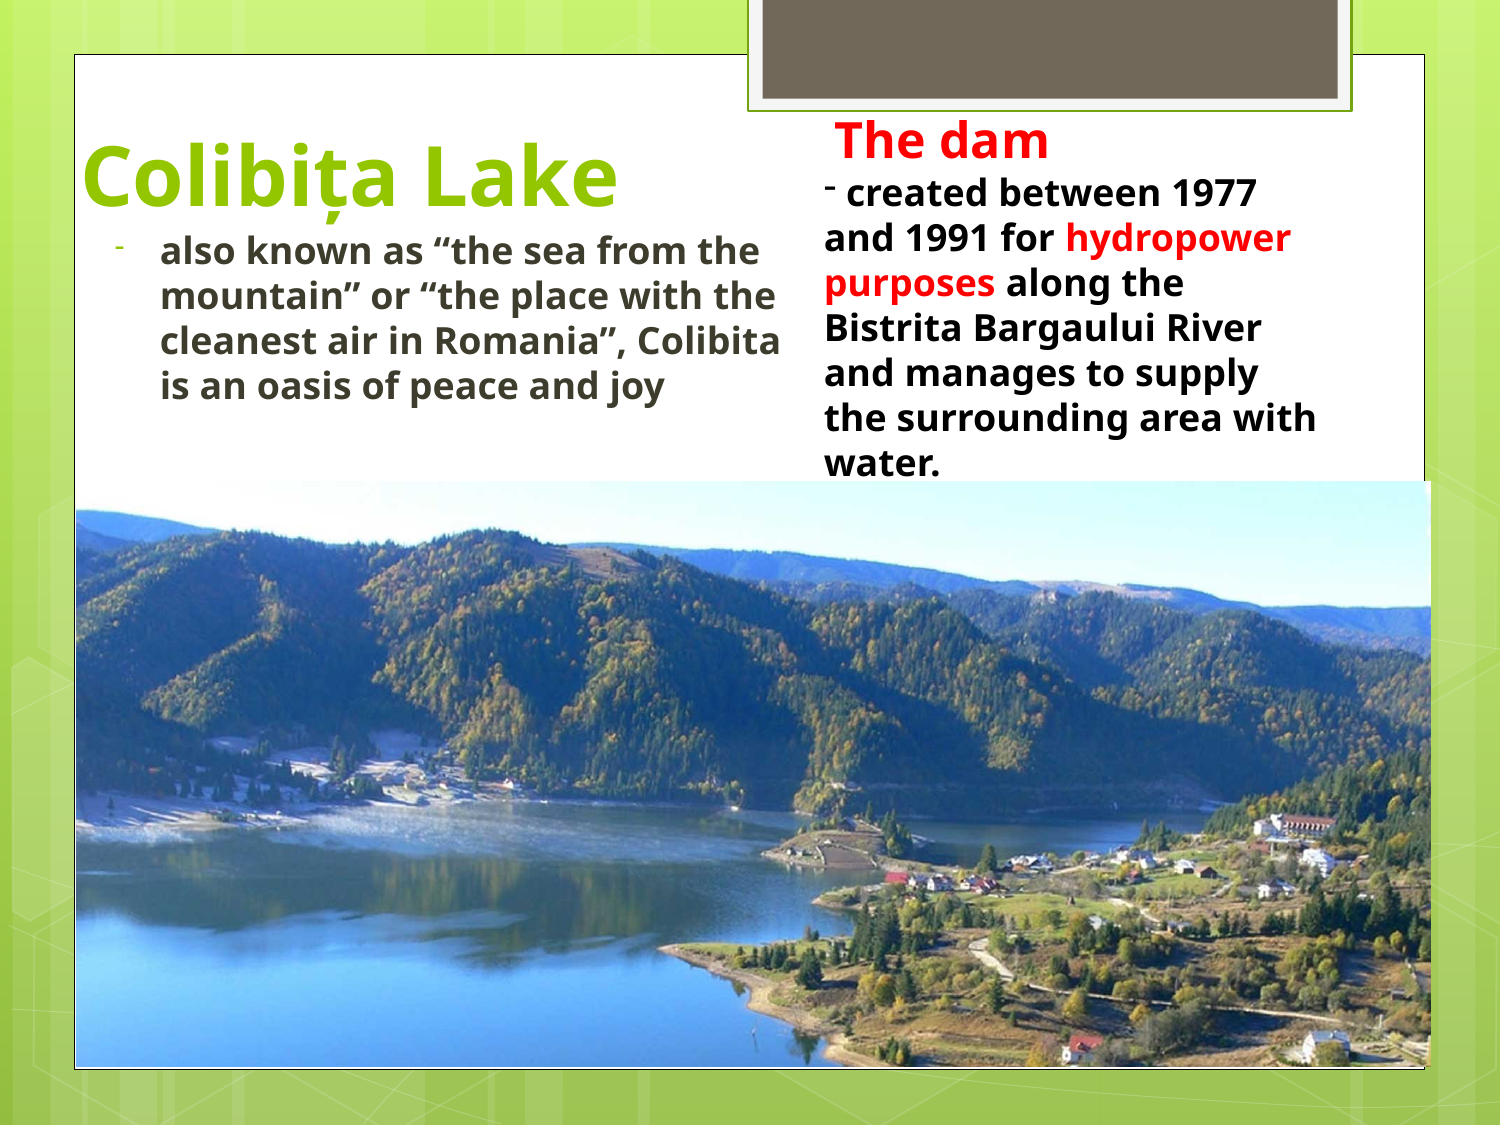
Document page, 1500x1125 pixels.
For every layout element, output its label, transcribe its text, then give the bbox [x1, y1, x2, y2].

title Colibița Lake [64, 42, 668, 231]
text_box The dam created between 1977 and 1991 for hydropower purposes along the Bistrita Bargaului River and manages to supply the surrounding area with water. [809, 101, 1341, 479]
list also known as “the sea from the mountain” or “the place with the cleanest air in Romania”, Colibita is an oasis of peace and joy [88, 219, 798, 468]
picture [76, 480, 1431, 1067]
